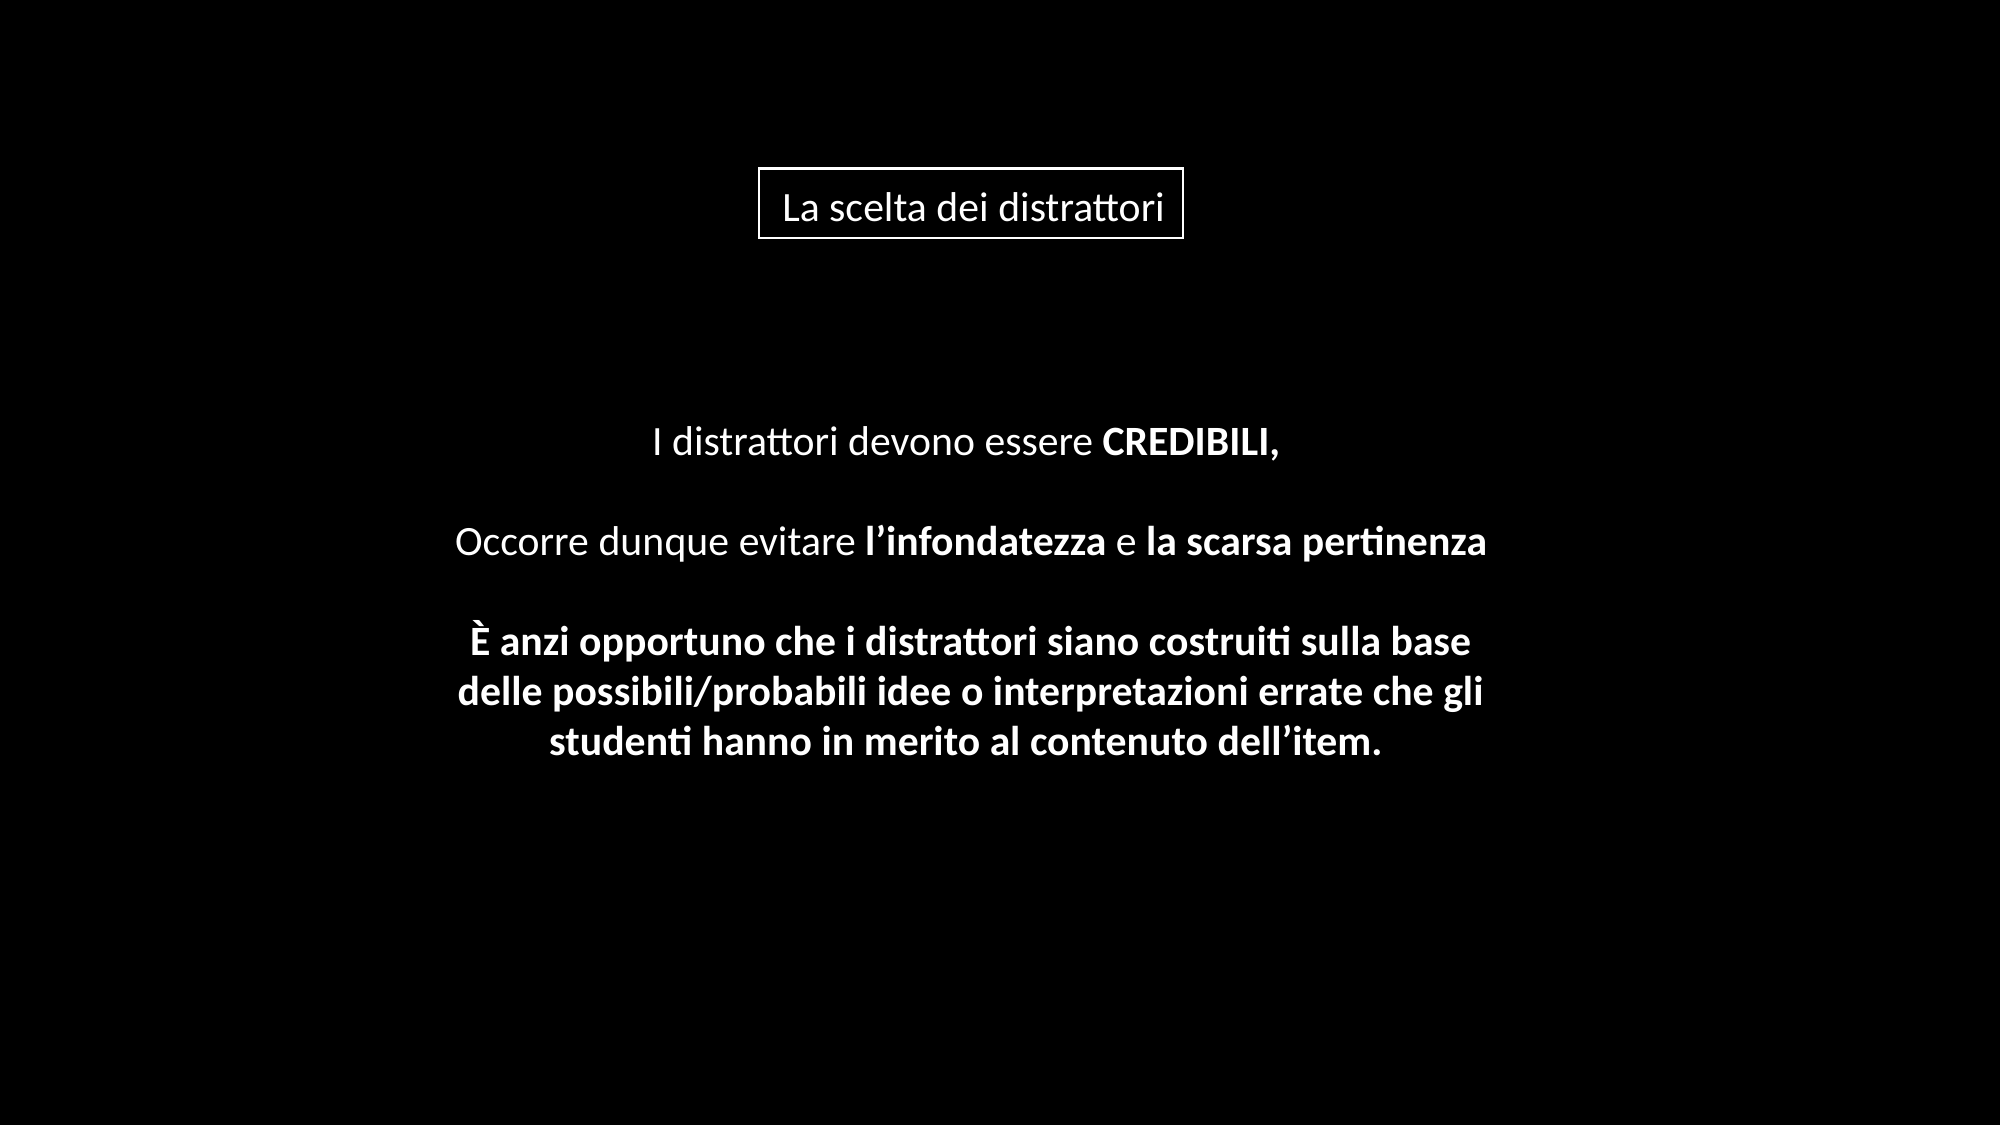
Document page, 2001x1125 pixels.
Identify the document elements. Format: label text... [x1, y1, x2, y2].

text_box [758, 167, 1184, 239]
text_box I distrattori devono essere CREDIBILI, Occorre dunque evitare l’infondatezza e la scarsa pertinenza È anzi opportuno che i distrattori siano costruiti sulla base delle possibili/probabili idee o interpretazioni errate che gli studenti hanno in merito al contenuto dell’item. [428, 406, 1514, 772]
